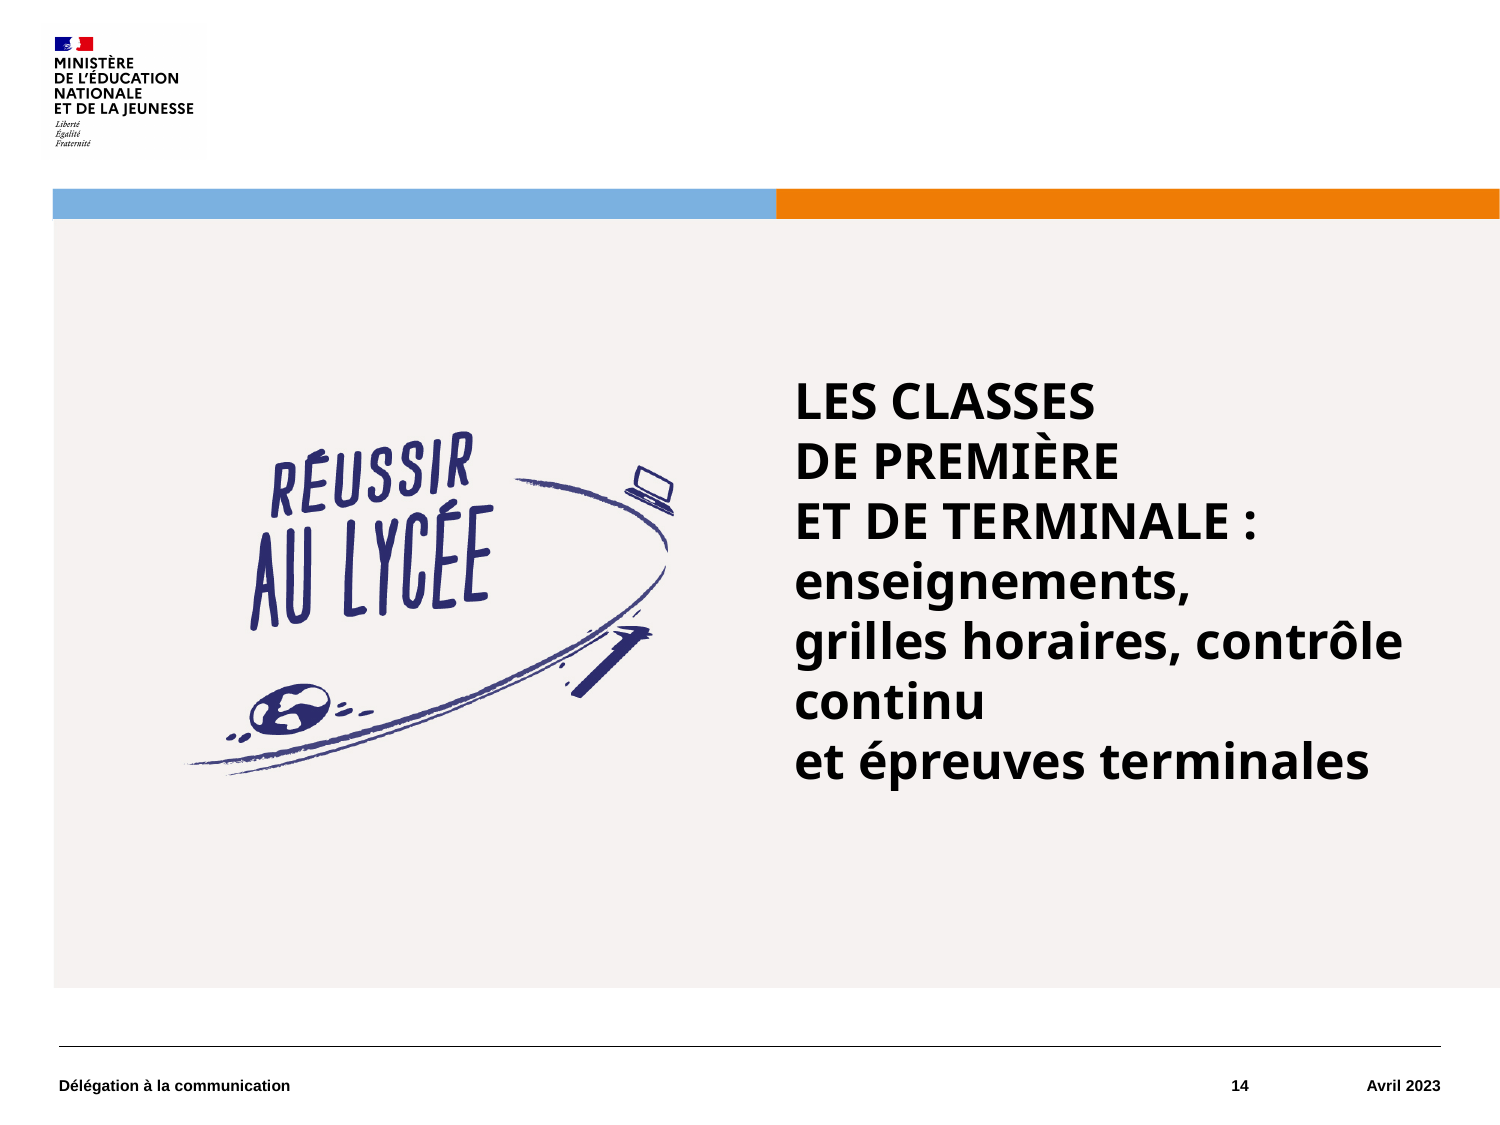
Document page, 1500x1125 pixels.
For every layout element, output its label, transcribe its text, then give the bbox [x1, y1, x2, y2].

slide_number Avril 2023 [1249, 1046, 1441, 1125]
slide_number 14 [1027, 1046, 1249, 1125]
picture [41, 23, 207, 160]
footer Délégation à la communication [59, 1046, 1027, 1125]
text_box LES CLASSES DE PREMIÈRE ET DE TERMINALE : enseignements, grilles horaires, contrôle continu et épreuves terminales [779, 361, 1447, 846]
picture [52, 188, 1500, 988]
